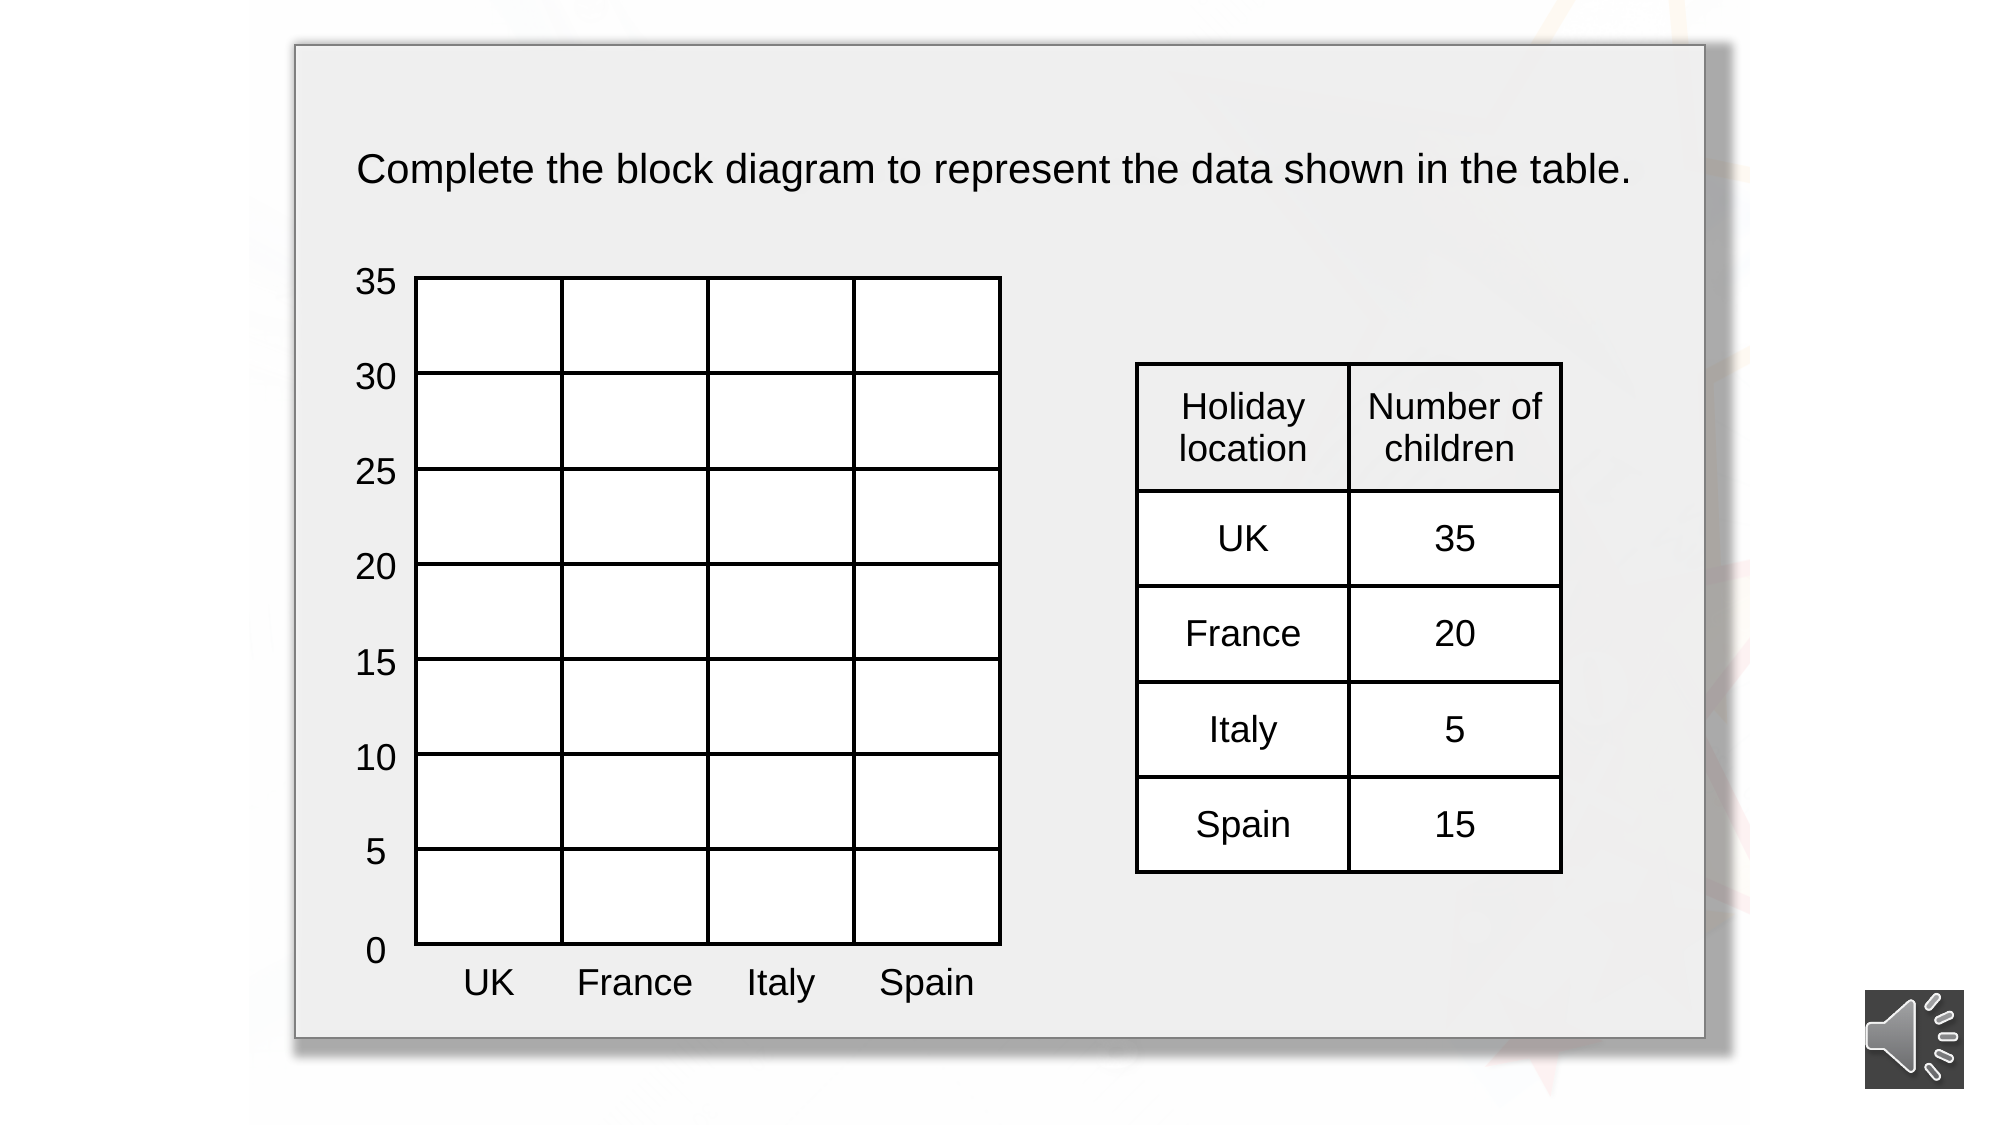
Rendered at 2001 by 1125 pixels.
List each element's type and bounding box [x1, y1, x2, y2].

picture [1864, 989, 1965, 1090]
picture [249, 0, 1750, 1125]
